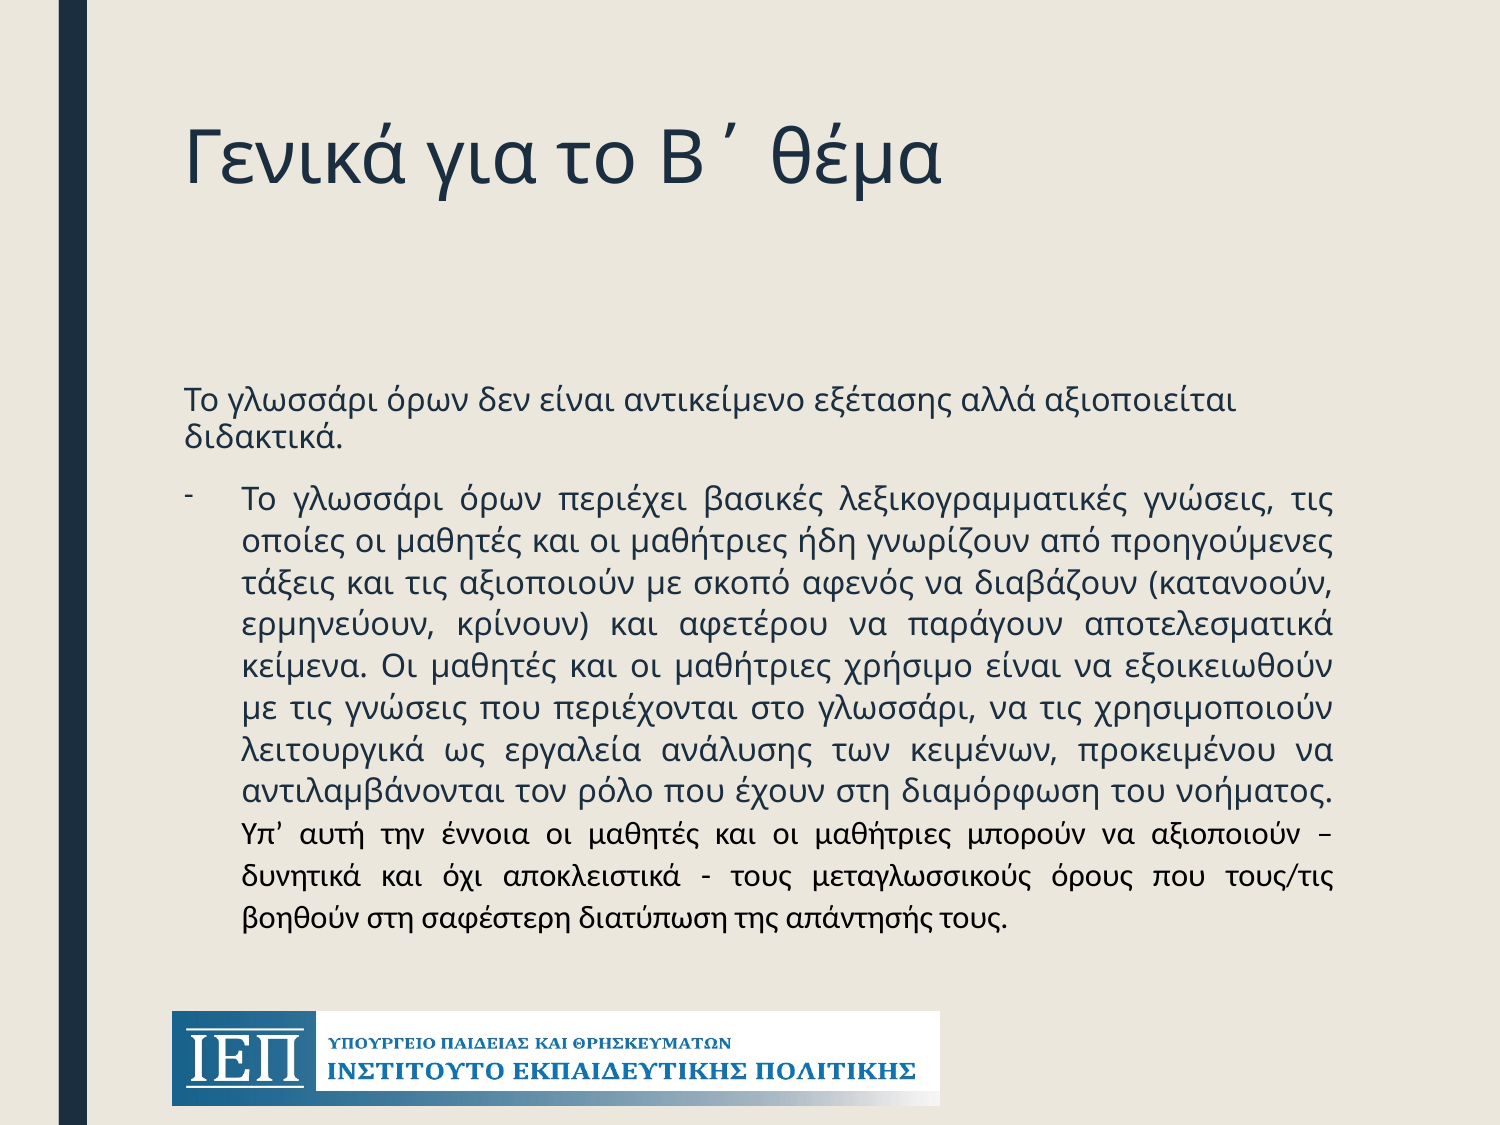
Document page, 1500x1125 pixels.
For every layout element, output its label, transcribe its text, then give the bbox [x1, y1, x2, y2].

title Γενικά για το Β΄ θέμα [168, 112, 1351, 357]
list Το γλωσσάρι όρων δεν είναι αντικείμενο εξέτασης αλλά αξιοποιείται διδακτικά. Το γλωσσάρι όρων περιέχει βασικές λεξικογραμματικές γνώσεις, τις οποίες οι μαθητές και οι μαθήτριες ήδη γνωρίζουν από προηγούμενες τάξεις και τις αξιοποιούν με σκοπό αφενός να διαβάζουν (κατανοούν, ερμηνεύουν, κρίνουν) και αφετέρου να παράγουν αποτελεσματικά κείμενα. Οι μαθητές και οι μαθήτριες χρήσιμο είναι να εξοικειωθούν με τις γνώσεις που περιέχονται στο γλωσσάρι, να τις χρησιμοποιούν λειτουργικά ως εργαλεία ανάλυσης των κειμένων, προκειμένου να αντιλαμβάνονται τον ρόλο που έχουν στη διαμόρφωση του νοήματος. Υπ’ αυτή την έννοια οι μαθητές και οι μαθήτριες μπορούν να αξιοποιούν – δυνητικά και όχι αποκλειστικά - τους μεταγλωσσικούς όρους που τους/τις βοηθούν στη σαφέστερη διατύπωση της απάντησής τους. [168, 375, 1351, 963]
footer Ινστιτούτο Εκπαιδευτικής Πολιτικής [355, 1058, 1129, 1125]
picture [171, 1011, 940, 1107]
